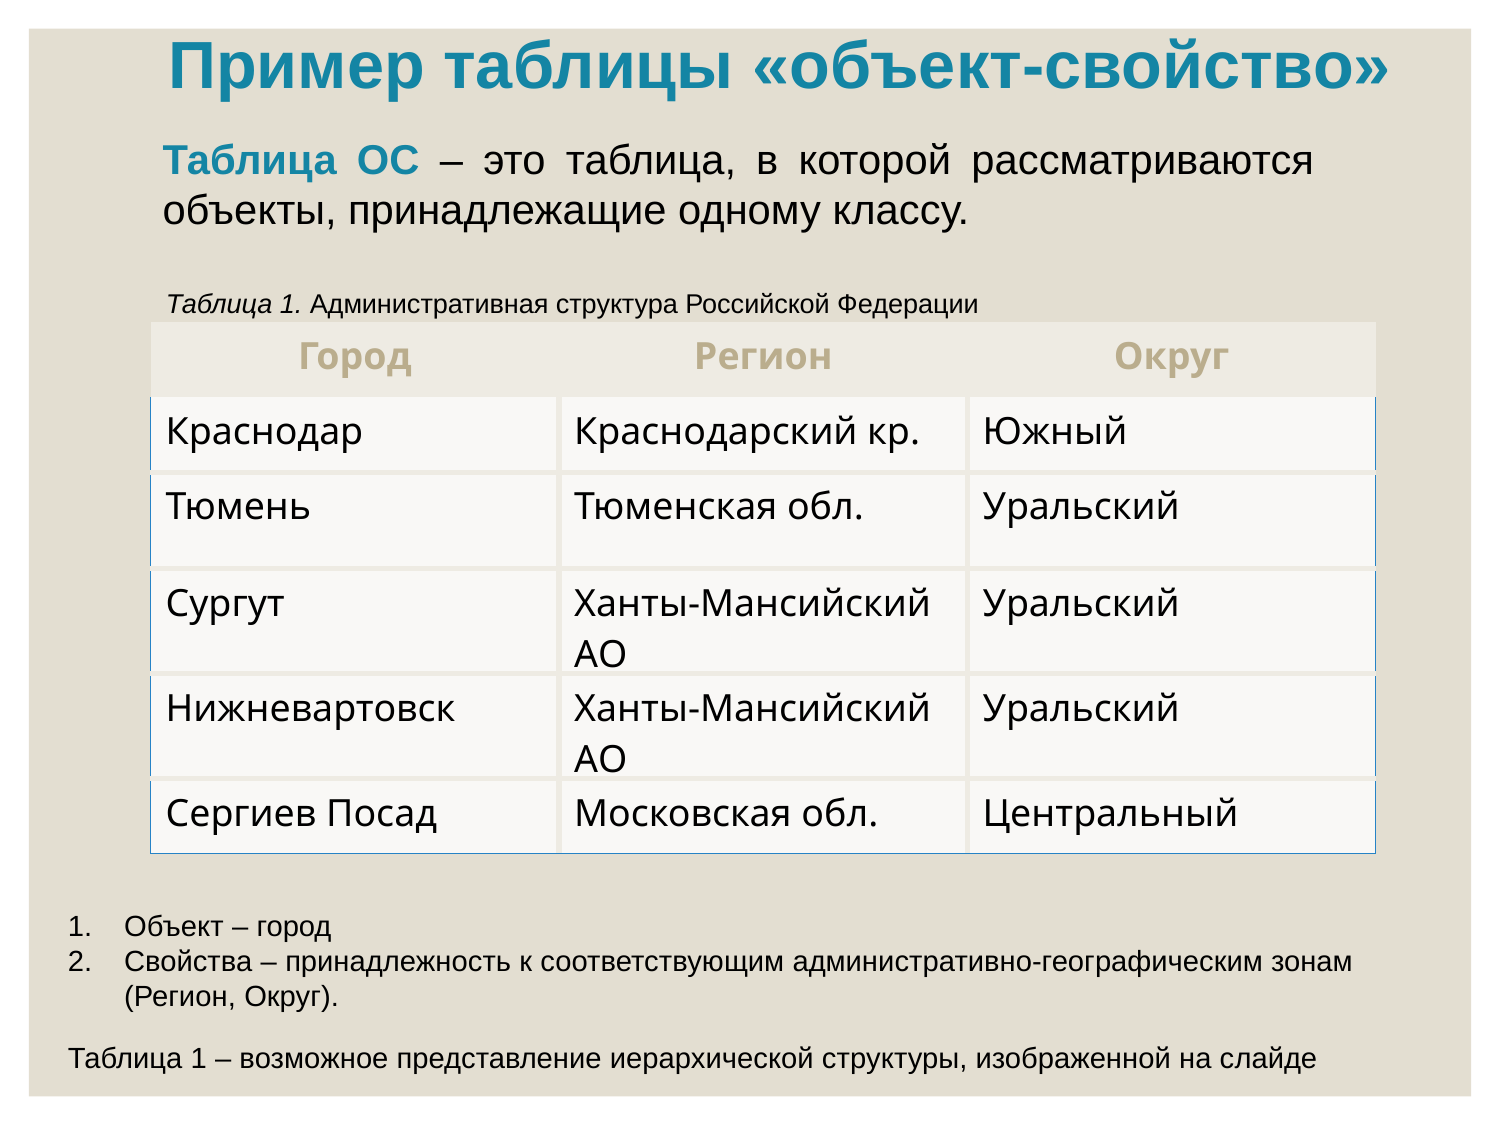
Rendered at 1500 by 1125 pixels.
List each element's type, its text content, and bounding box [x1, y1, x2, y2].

text_box Таблица ОС – это таблица, в которой рассматриваются объекты, принадлежащие одному классу. [147, 125, 1329, 241]
title Пример таблицы «объект-свойство» [64, 30, 1496, 104]
table_cell Тюмень [151, 475, 556, 566]
table_cell Ханты-Мансийский АО [562, 676, 965, 776]
table_cell Сергиев Посад [151, 781, 556, 853]
table_cell Тюменская обл. [562, 475, 965, 566]
table_cell Уральский [970, 571, 1375, 671]
table_cell Сургут [151, 571, 556, 671]
table_cell Уральский [970, 475, 1375, 566]
list Таблица 1. Административная структура Российской Федерации [150, 278, 1321, 327]
table_cell Южный [970, 397, 1375, 470]
table_cell Ханты-Мансийский АО [562, 571, 965, 671]
table_cell Центральный [970, 781, 1375, 853]
table_cell Московская обл. [562, 781, 965, 853]
table_cell Краснодар [151, 397, 556, 470]
table_cell Уральский [970, 676, 1375, 776]
table_header Регион [559, 322, 968, 397]
table_cell Нижневартовск [151, 676, 556, 776]
table_header Округ [968, 322, 1376, 397]
table_cell Краснодарский кр. [562, 397, 965, 470]
text_box Объект – город Свойства – принадлежность к соответствующим административно-географическим зонам (Регион, Округ). Таблица 1 – возможное представление иерархической структуры, изображенной на слайде [53, 899, 1400, 1117]
table_header Город [151, 322, 559, 397]
